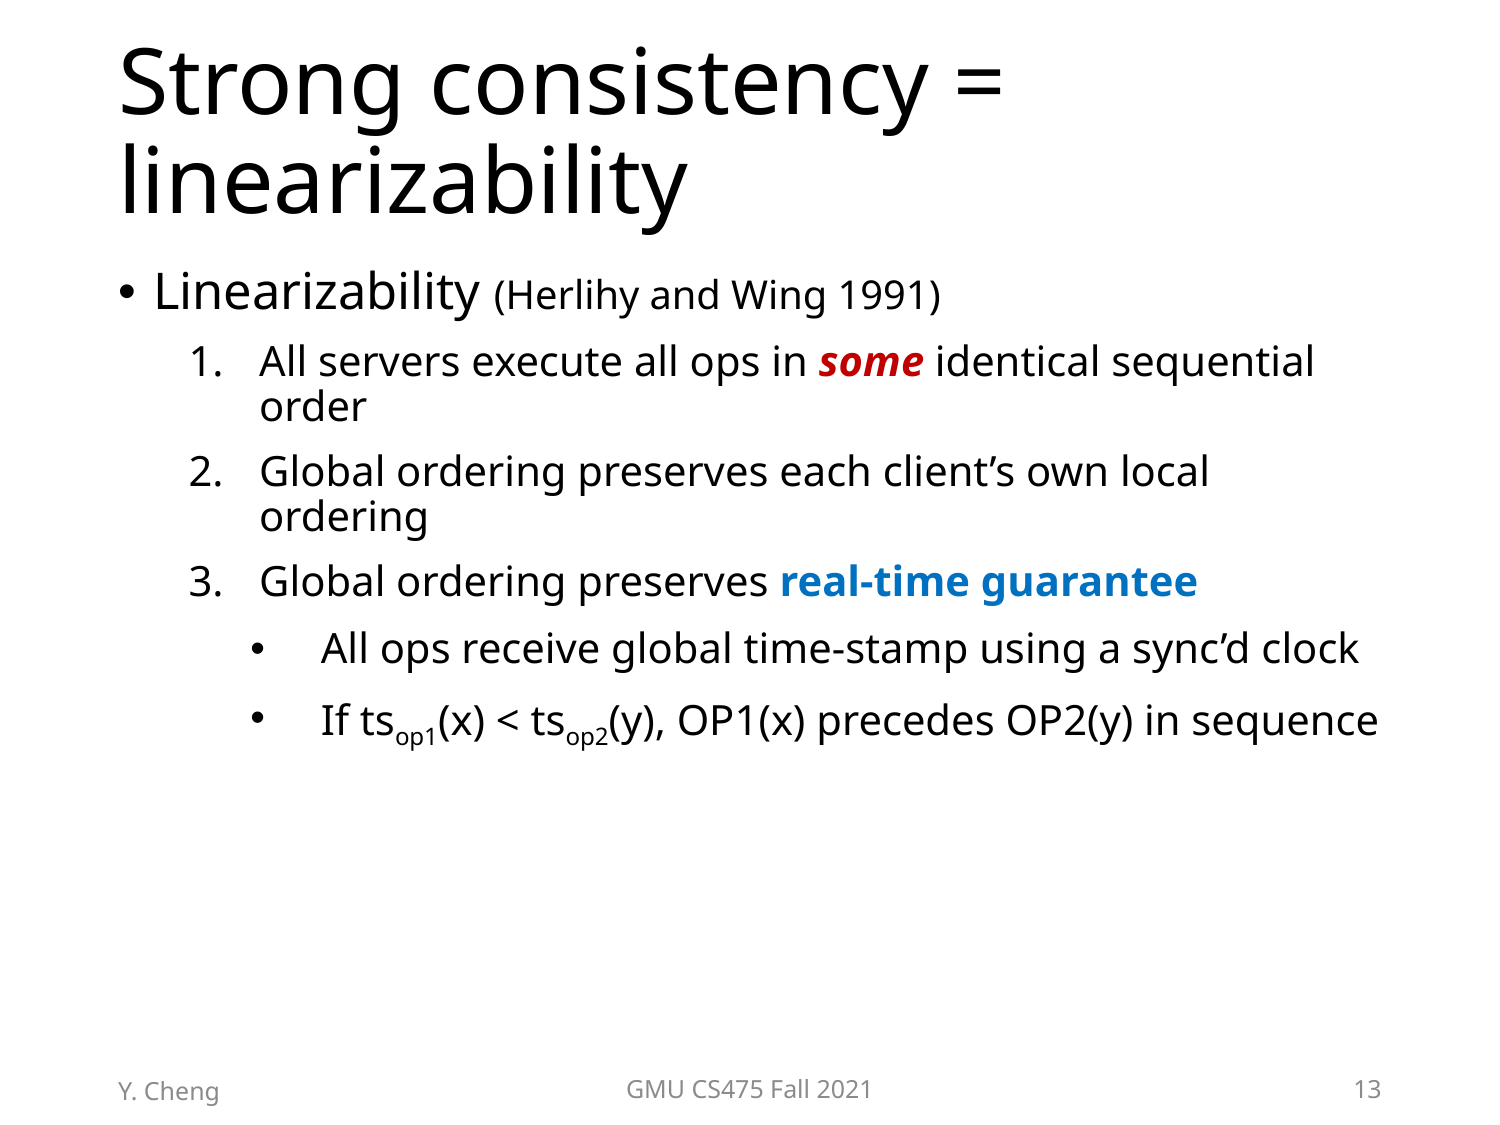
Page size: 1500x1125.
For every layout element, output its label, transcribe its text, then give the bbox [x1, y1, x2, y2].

slide_number 13 [1059, 1060, 1397, 1121]
title Strong consistency = linearizability [103, 25, 1397, 243]
slide_number Y. Cheng [103, 1060, 441, 1121]
list Linearizability (Herlihy and Wing 1991) All servers execute all ops in some identical sequential order Global ordering preserves each client’s own local ordering Global ordering preserves real-time guarantee All ops receive global time-stamp using a sync’d clock If tsop1(x) < tsop2(y), OP1(x) precedes OP2(y) in sequence [103, 258, 1397, 780]
footer GMU CS475 Fall 2021 [496, 1060, 1004, 1121]
